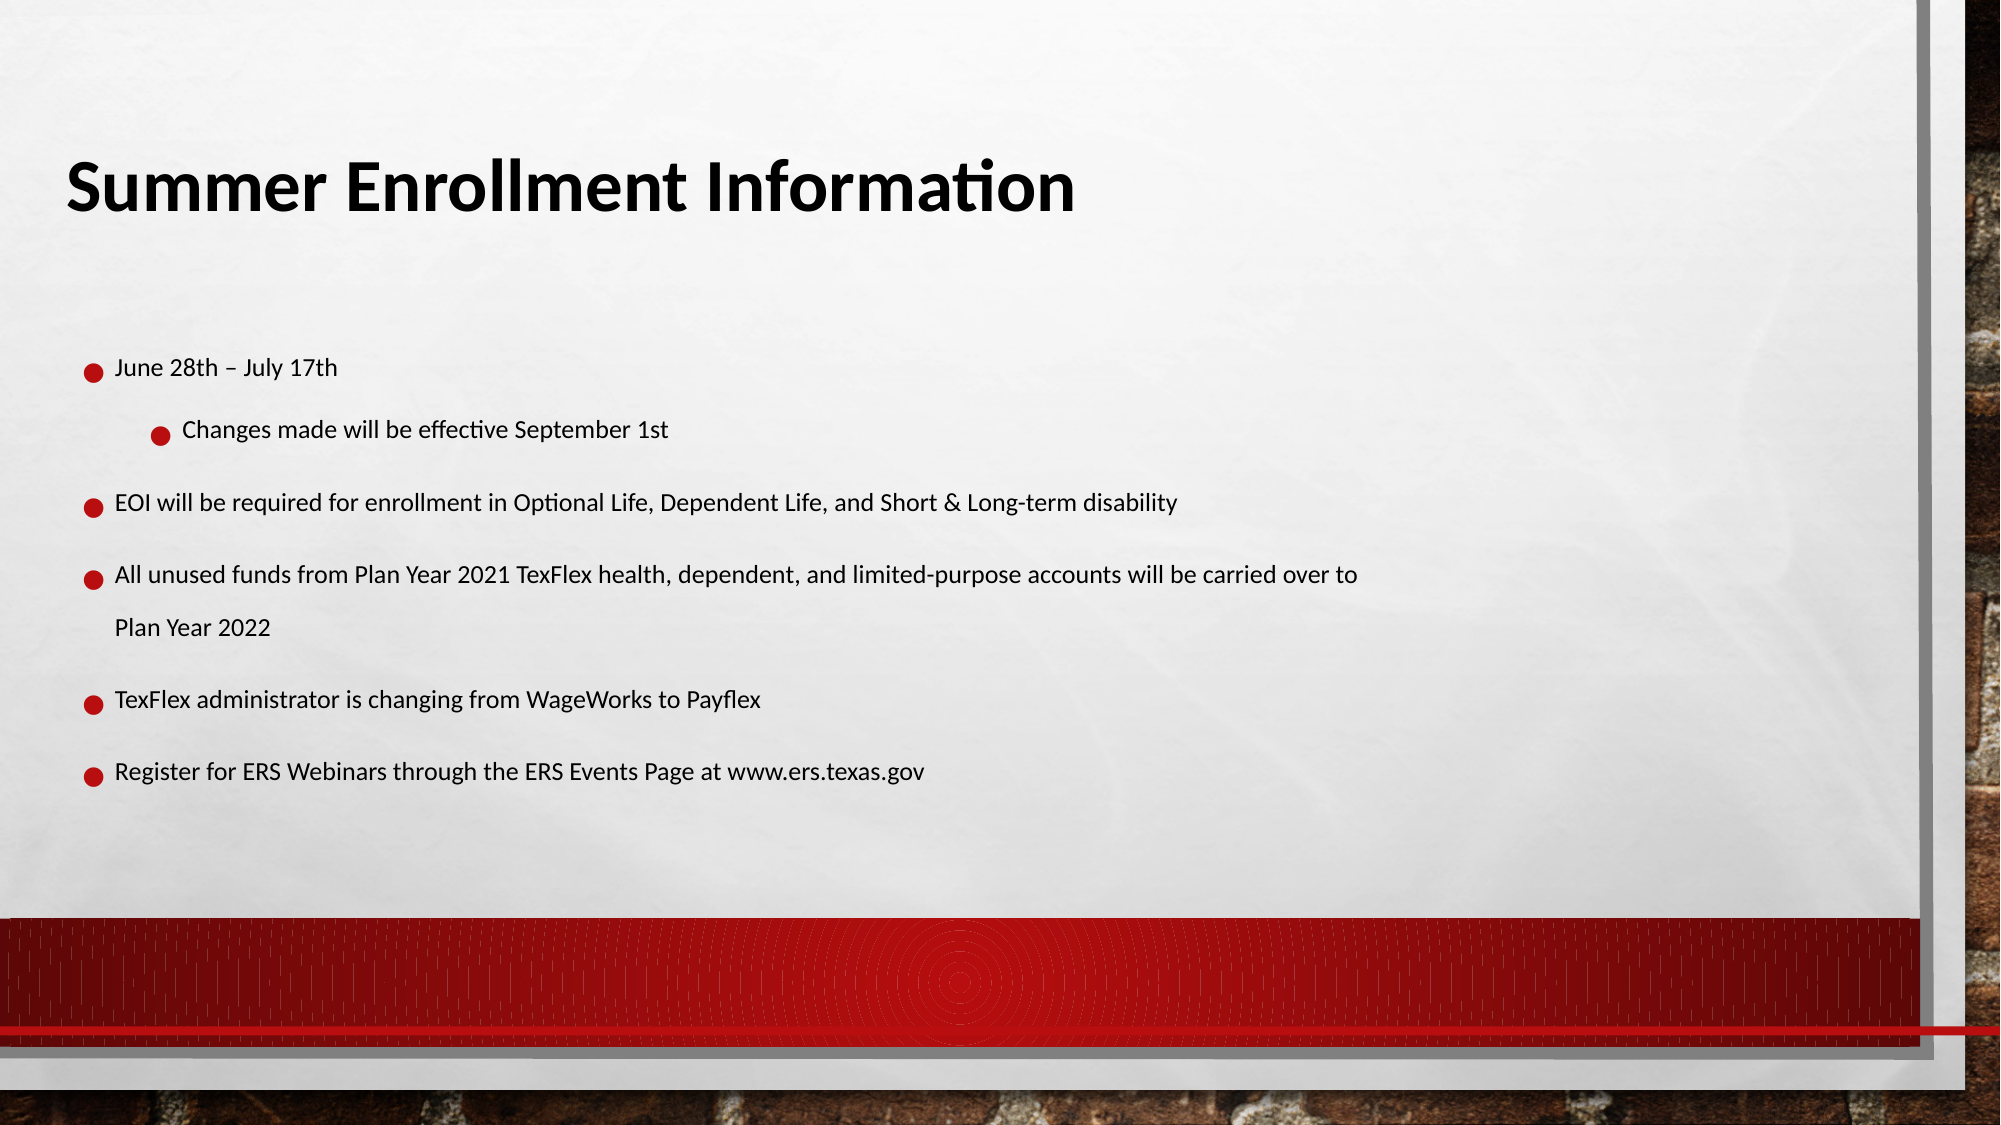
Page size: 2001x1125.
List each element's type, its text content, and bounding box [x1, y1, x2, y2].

picture [1966, 0, 2000, 1026]
title Summer Enrollment Information [51, 0, 1199, 389]
list June 28th – July 17th Changes made will be effective September 1st EOI will be required for enrollment in Optional Life, Dependent Life, and Short & Long-term disability All unused funds from Plan Year 2021 TexFlex health, dependent, and limited-purpose accounts will be carried over to Plan Year 2022 TexFlex administrator is changing from WageWorks to Payflex Register for ERS Webinars through the ERS Events Page at www.ers.texas.gov [66, 331, 1400, 810]
picture [0, 1036, 2000, 1125]
